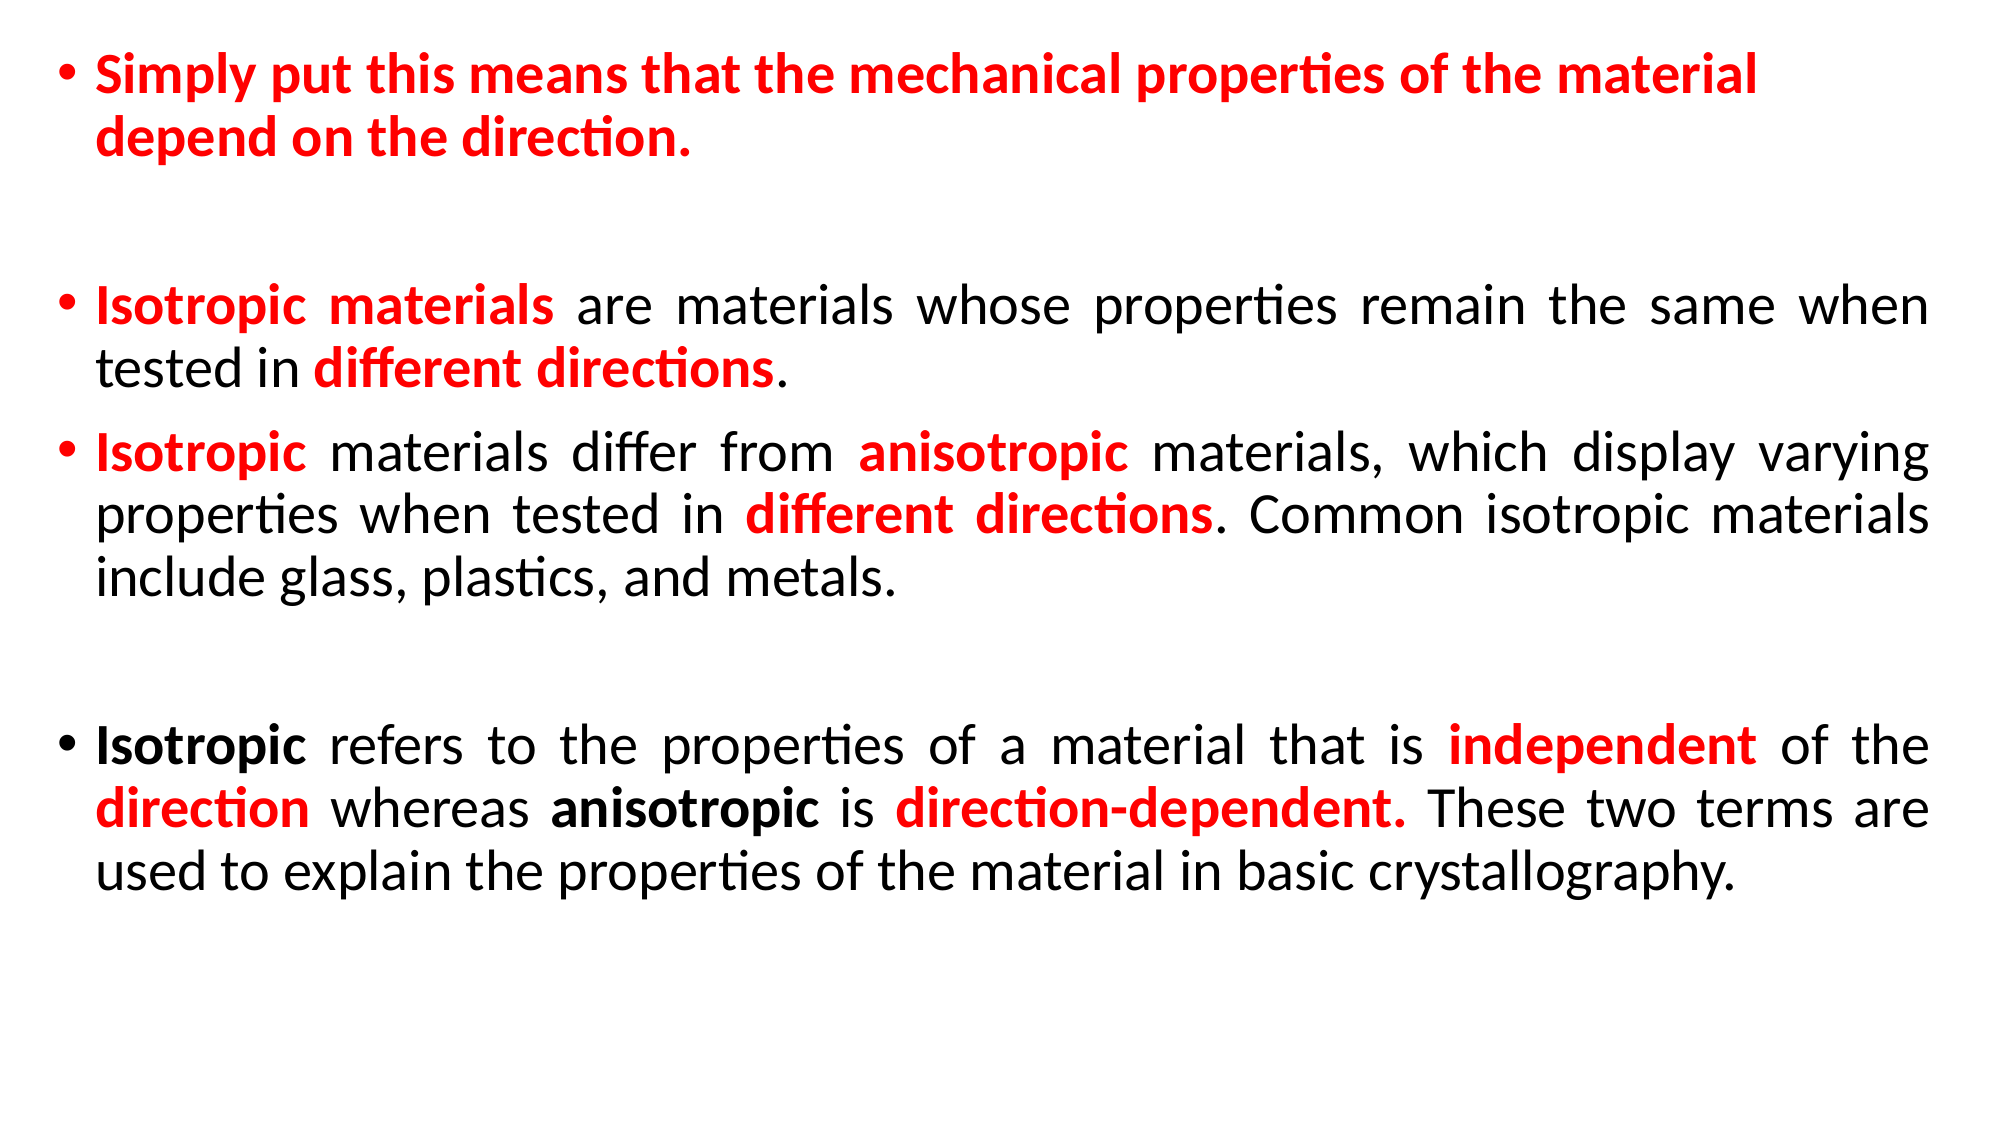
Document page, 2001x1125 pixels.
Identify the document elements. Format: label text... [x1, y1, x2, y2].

list Simply put this means that the mechanical properties of the material depend on the direction. Isotropic materials are materials whose properties remain the same when tested in different directions. Isotropic materials differ from anisotropic materials, which display varying properties when tested in different directions. Common isotropic materials include glass, plastics, and metals. Isotropic refers to the properties of a material that is independent of the direction whereas anisotropic is direction-dependent. These two terms are used to explain the properties of the material in basic crystallography. [42, 35, 1946, 1086]
